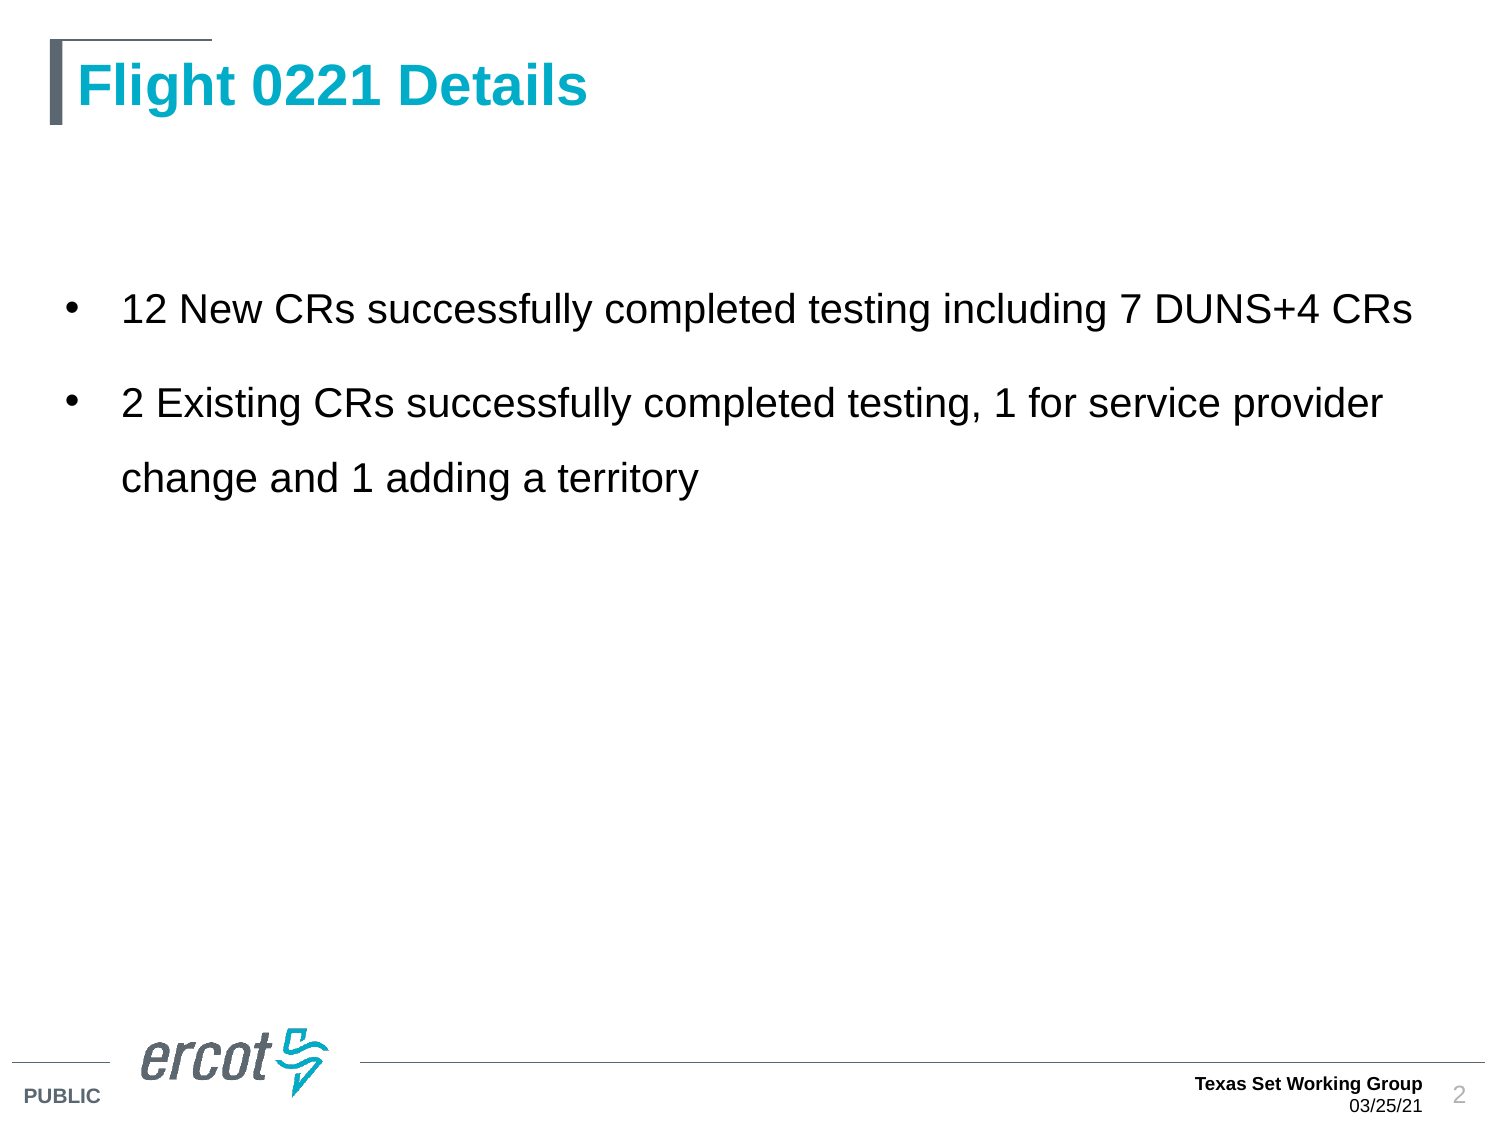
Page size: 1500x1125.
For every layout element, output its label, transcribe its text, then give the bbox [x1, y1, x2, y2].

slide_number 2 [1438, 1076, 1475, 1112]
text_box Texas Set Working Group 03/25/21 [1162, 1064, 1438, 1125]
title Flight 0221 Details [62, 39, 1450, 228]
list 12 New CRs successfully completed testing including 7 DUNS+4 CRs 2 Existing CRs successfully completed testing, 1 for service provider change and 1 adding a territory [50, 249, 1450, 825]
picture [137, 1024, 332, 1100]
